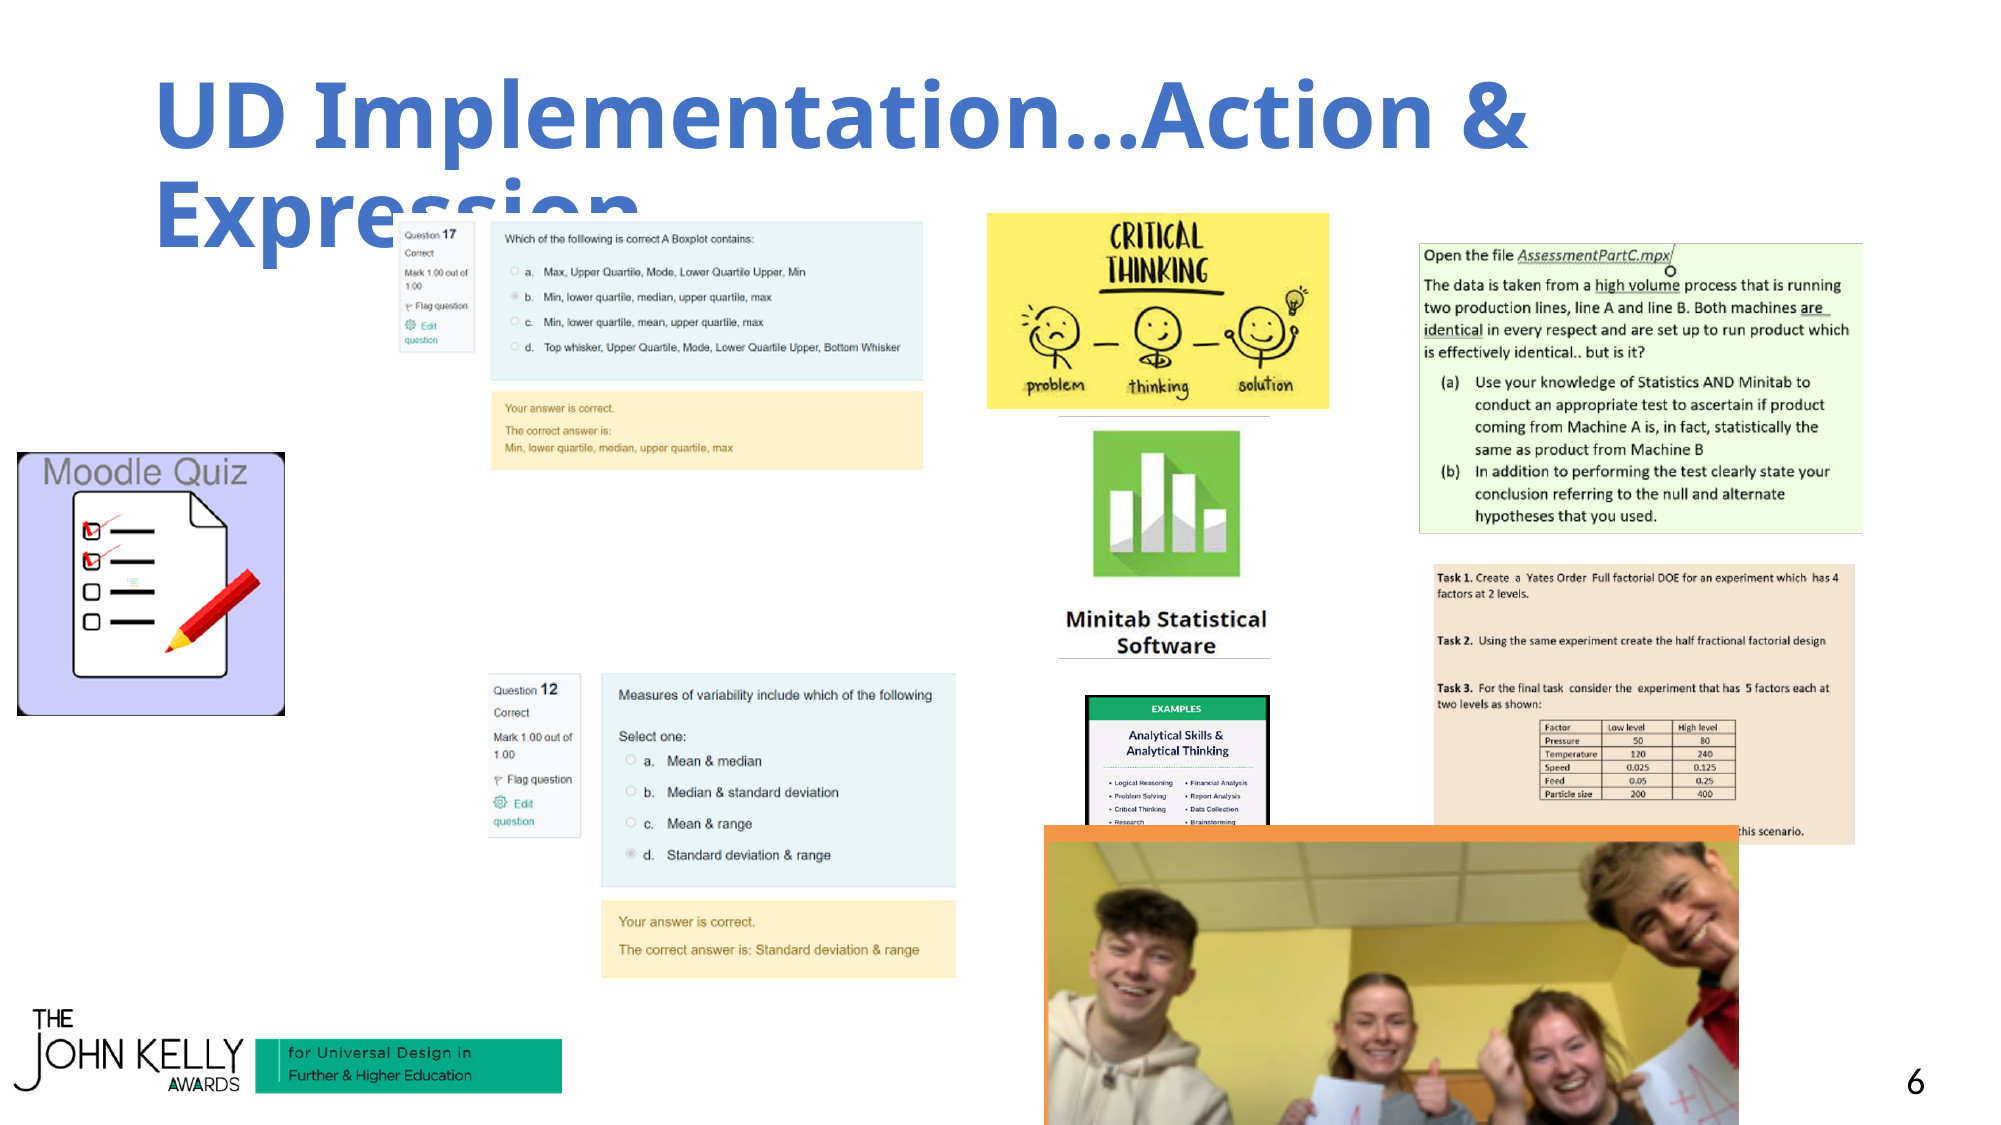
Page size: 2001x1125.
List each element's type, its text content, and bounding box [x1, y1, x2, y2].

picture [987, 213, 1863, 1125]
picture [12, 1000, 565, 1102]
text_box 6 [1891, 1049, 1987, 1110]
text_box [17, 213, 956, 978]
title UD Implementation…Action & Expression [137, 59, 1863, 278]
